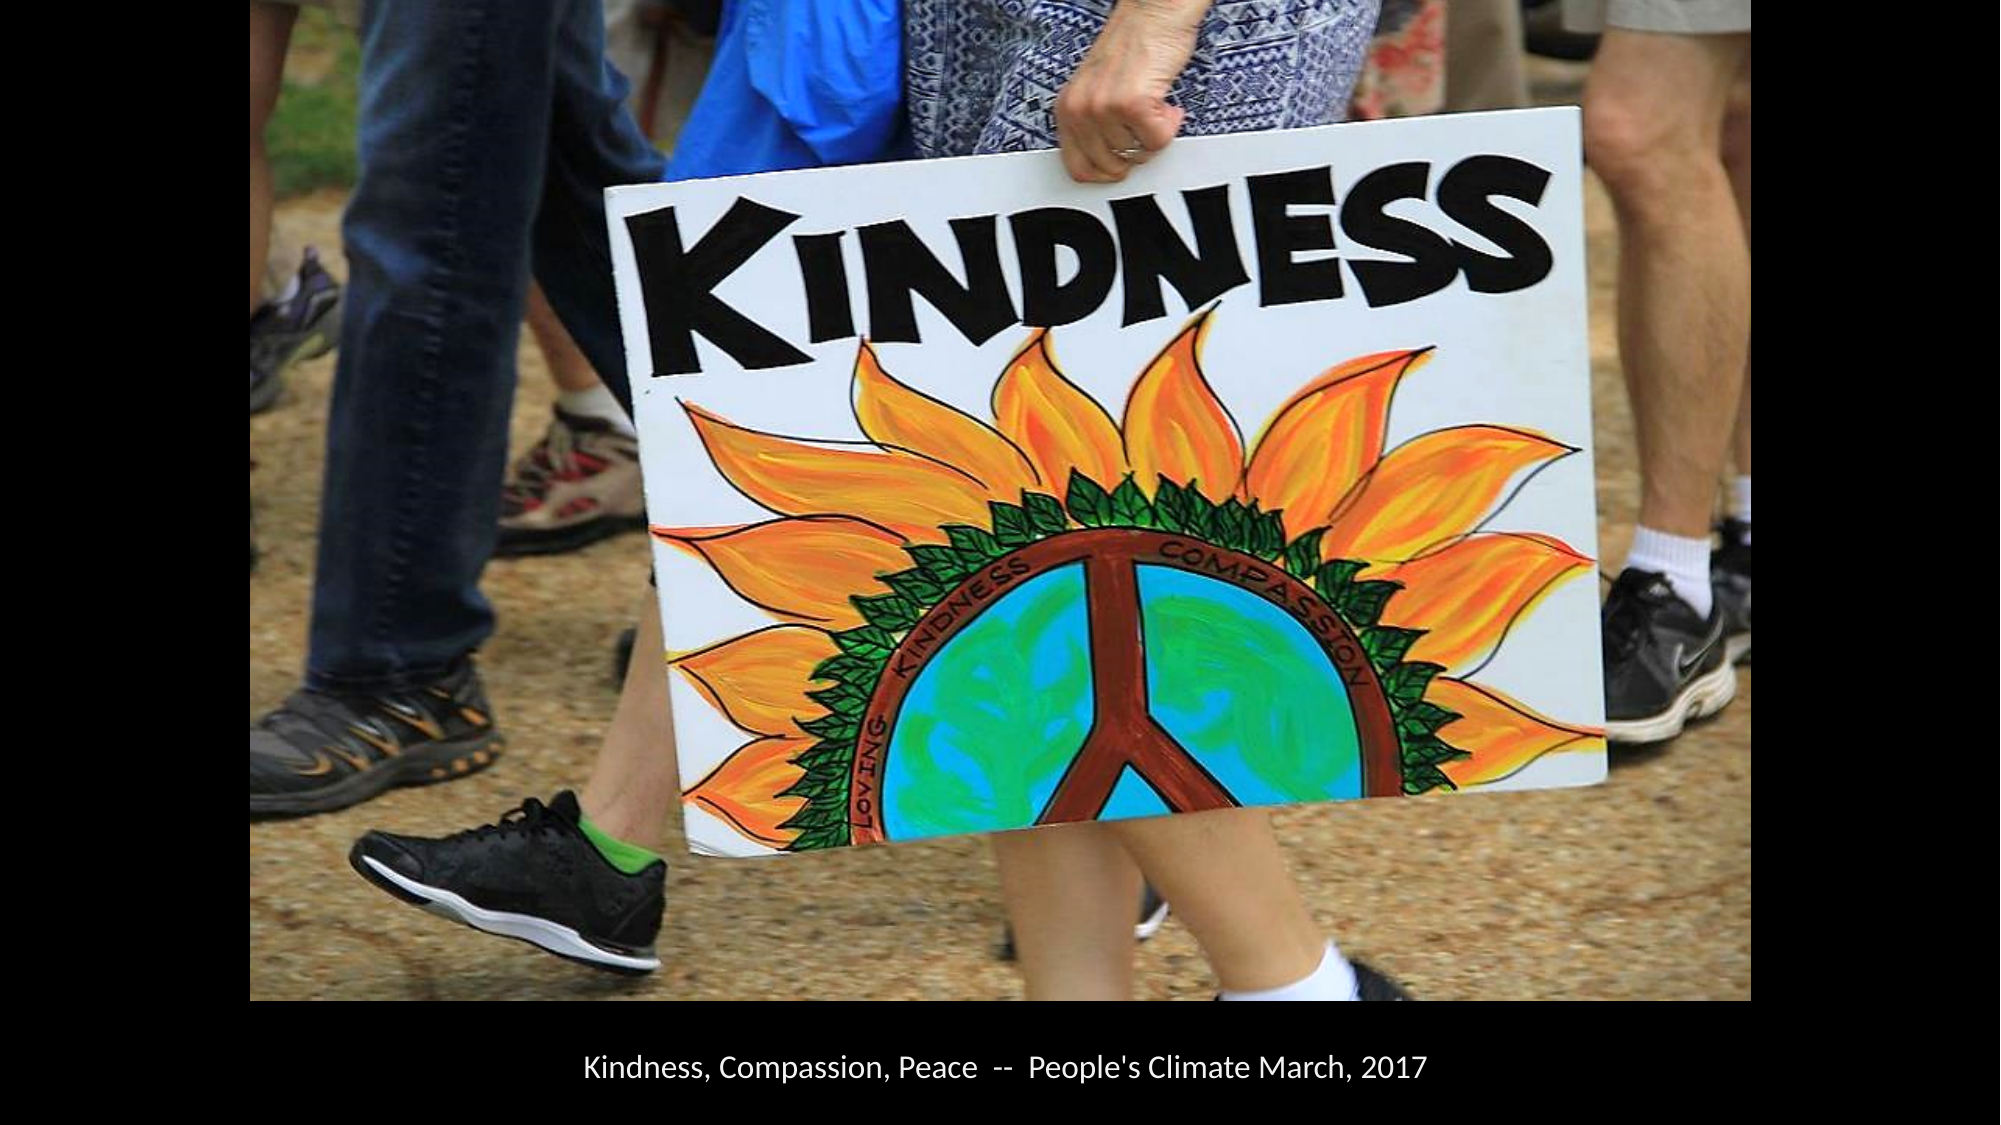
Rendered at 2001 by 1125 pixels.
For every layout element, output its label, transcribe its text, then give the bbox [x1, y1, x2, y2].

picture [250, 0, 1751, 1001]
text_box Kindness, Compassion, Peace -- People's Climate March, 2017 [287, 1037, 1725, 1093]
